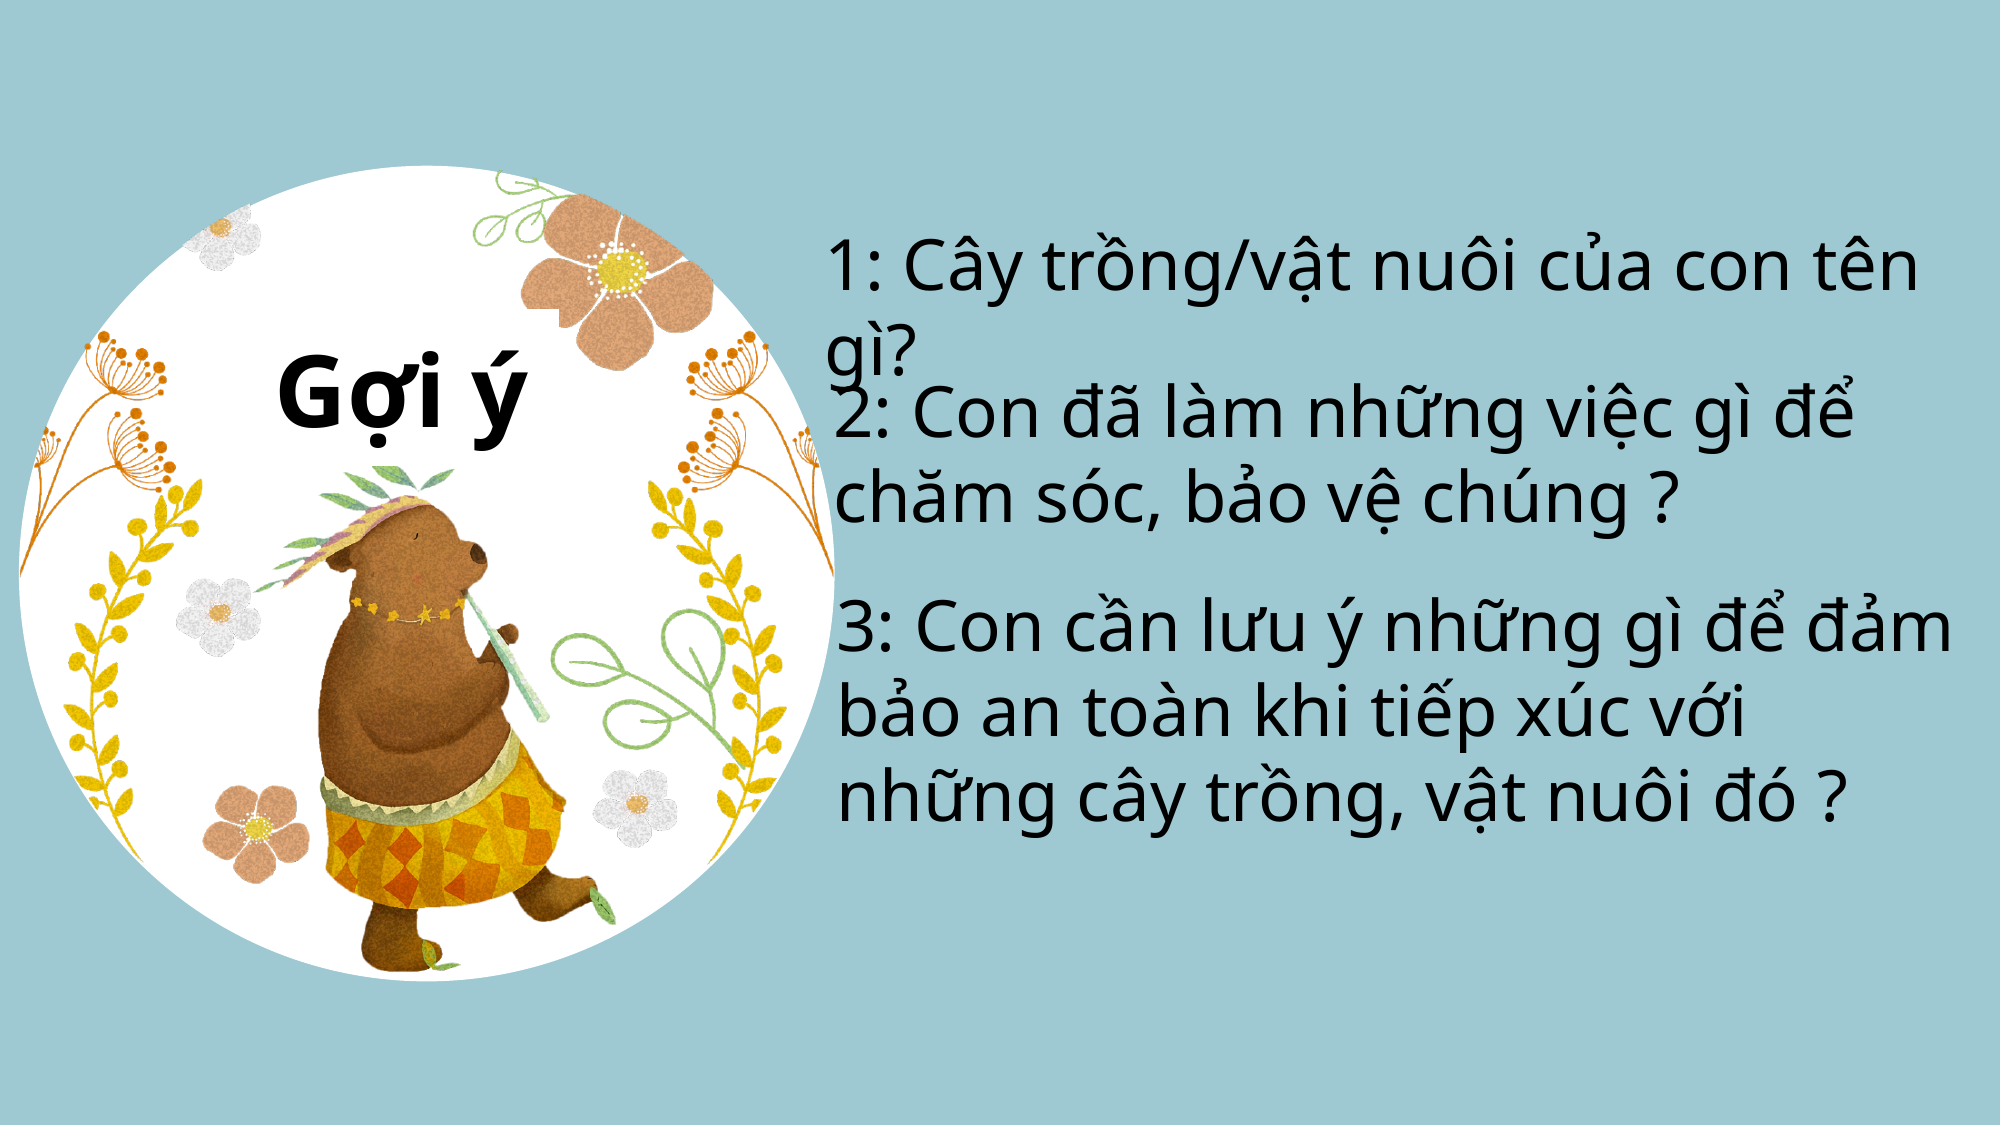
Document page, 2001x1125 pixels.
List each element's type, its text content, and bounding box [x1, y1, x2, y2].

text_box 3: Con cần lưu ý những gì để đảm bảo an toàn khi tiếp xúc với những cây trồng, vật nuôi đó ? [835, 573, 2000, 928]
text_box [366, 978, 487, 983]
picture [18, 161, 835, 978]
text_box 2: Con đã làm những việc gì để chăm sóc, bảo vệ chúng ? [835, 358, 1967, 573]
text_box 1: Cây trồng/vật nuôi của con tên gì? [835, 212, 1989, 398]
